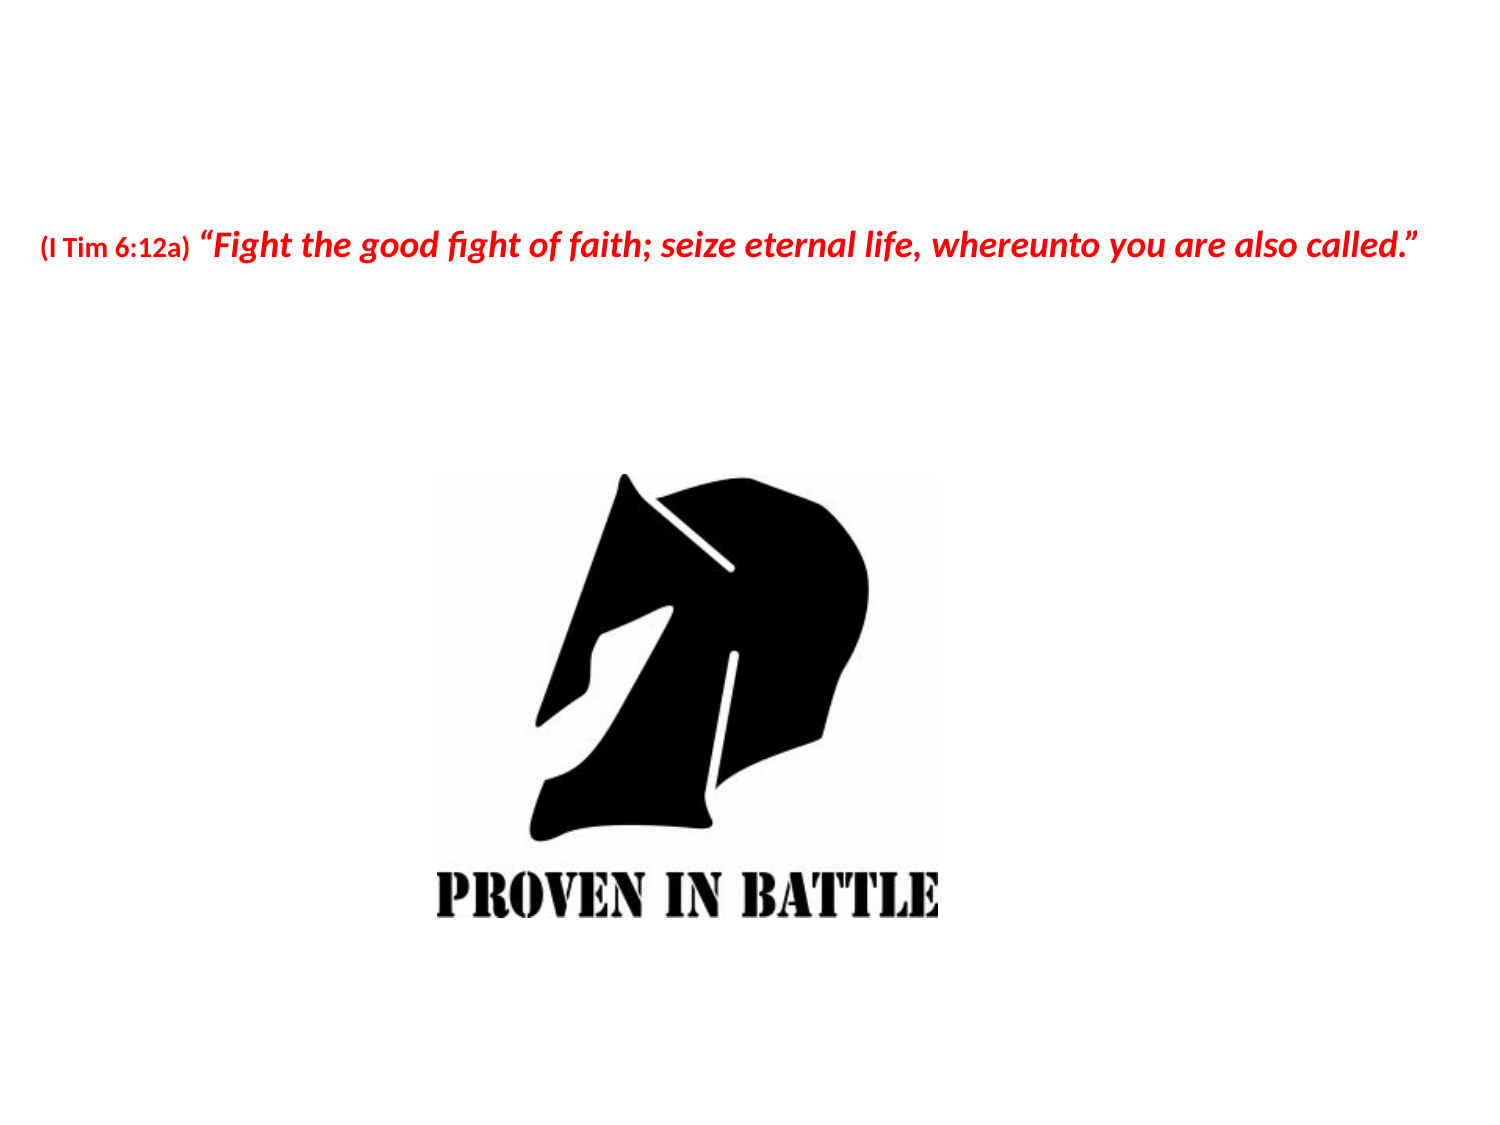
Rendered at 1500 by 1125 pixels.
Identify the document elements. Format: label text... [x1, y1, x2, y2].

picture [437, 474, 938, 918]
text_box (I Tim 6:12a) “Fight the good fight of faith; seize eternal life, whereunto you are also called.” [24, 212, 1475, 273]
